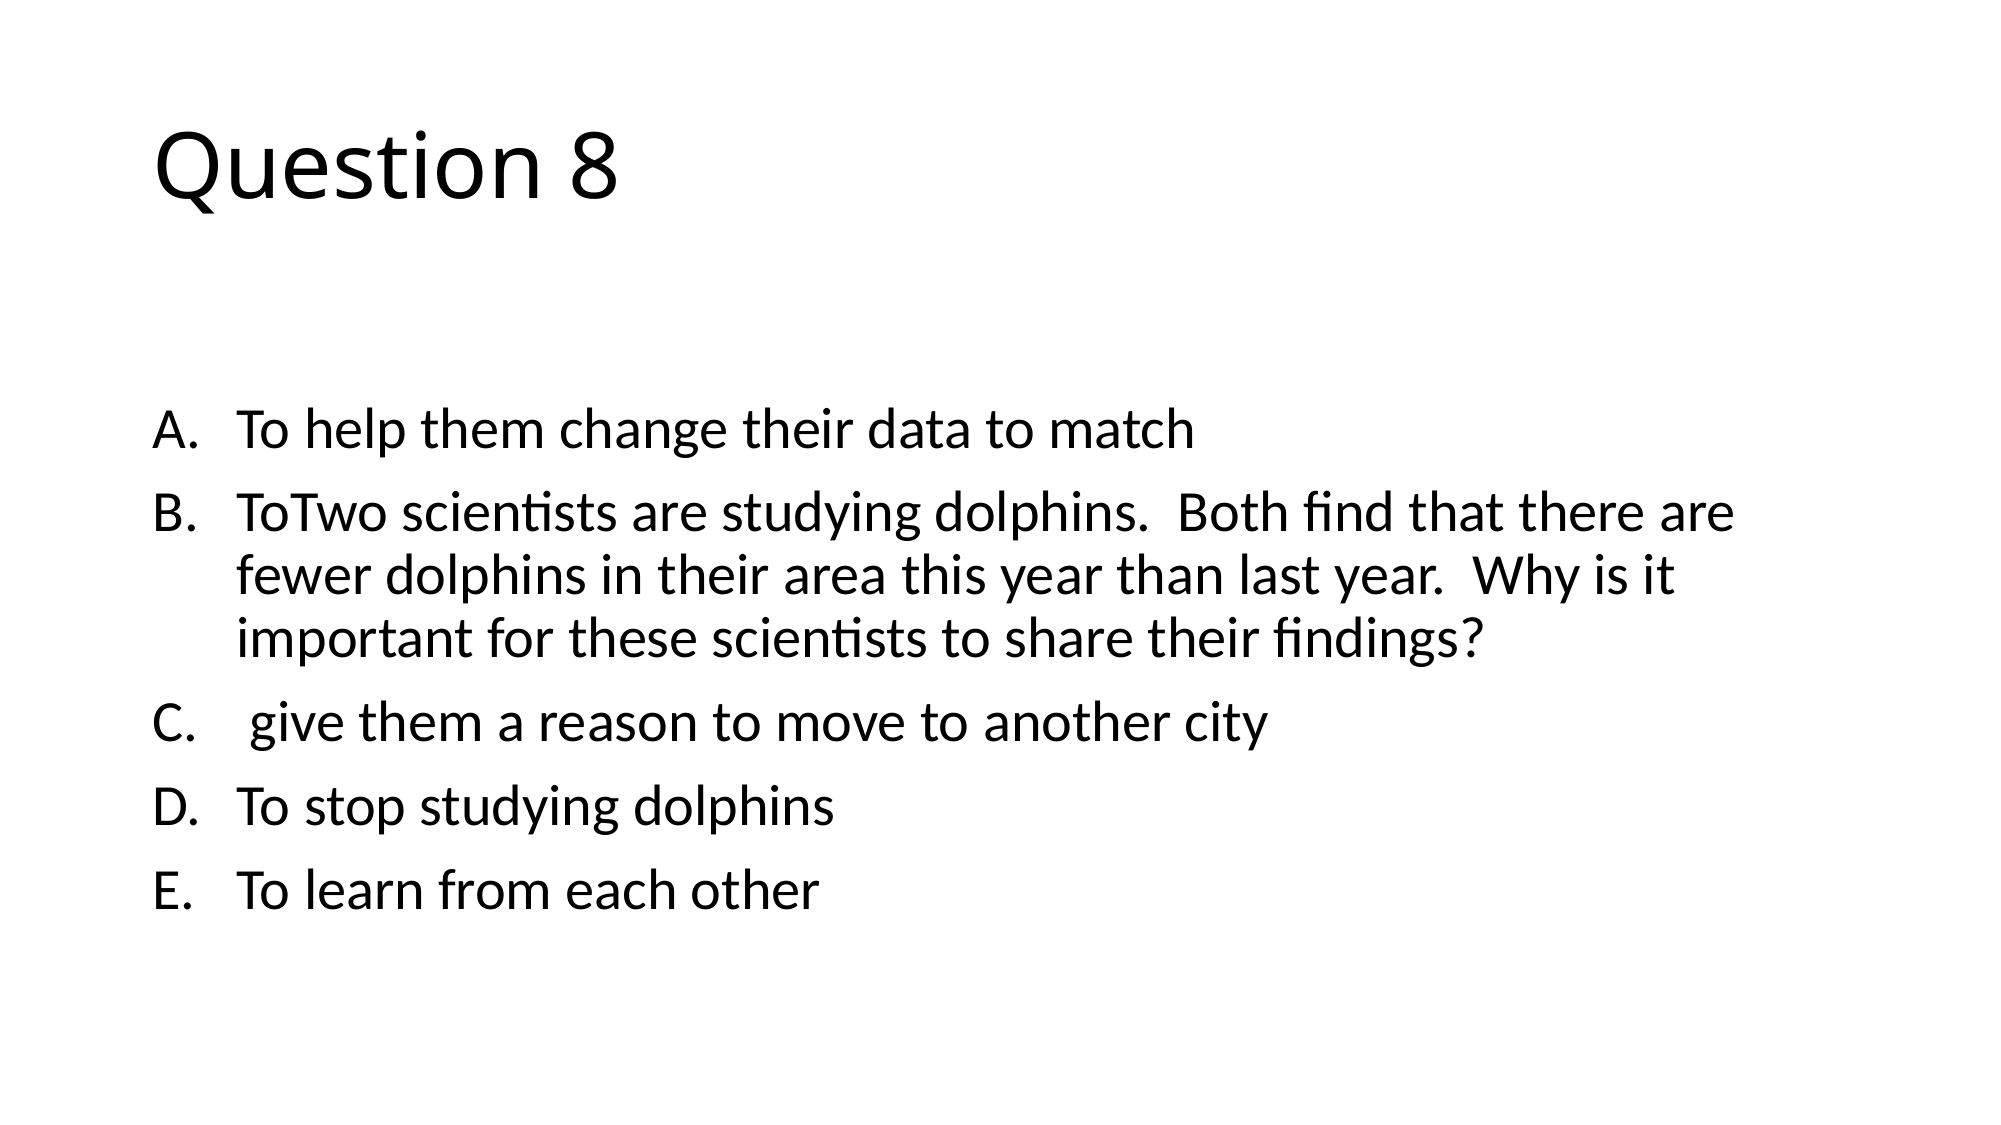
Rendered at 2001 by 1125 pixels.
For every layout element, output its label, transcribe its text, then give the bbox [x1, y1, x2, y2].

title Question 8 [137, 59, 1863, 278]
list To help them change their data to match ToTwo scientists are studying dolphins. Both find that there are fewer dolphins in their area this year than last year. Why is it important for these scientists to share their findings? give them a reason to move to another city To stop studying dolphins To learn from each other [137, 299, 1863, 1014]
